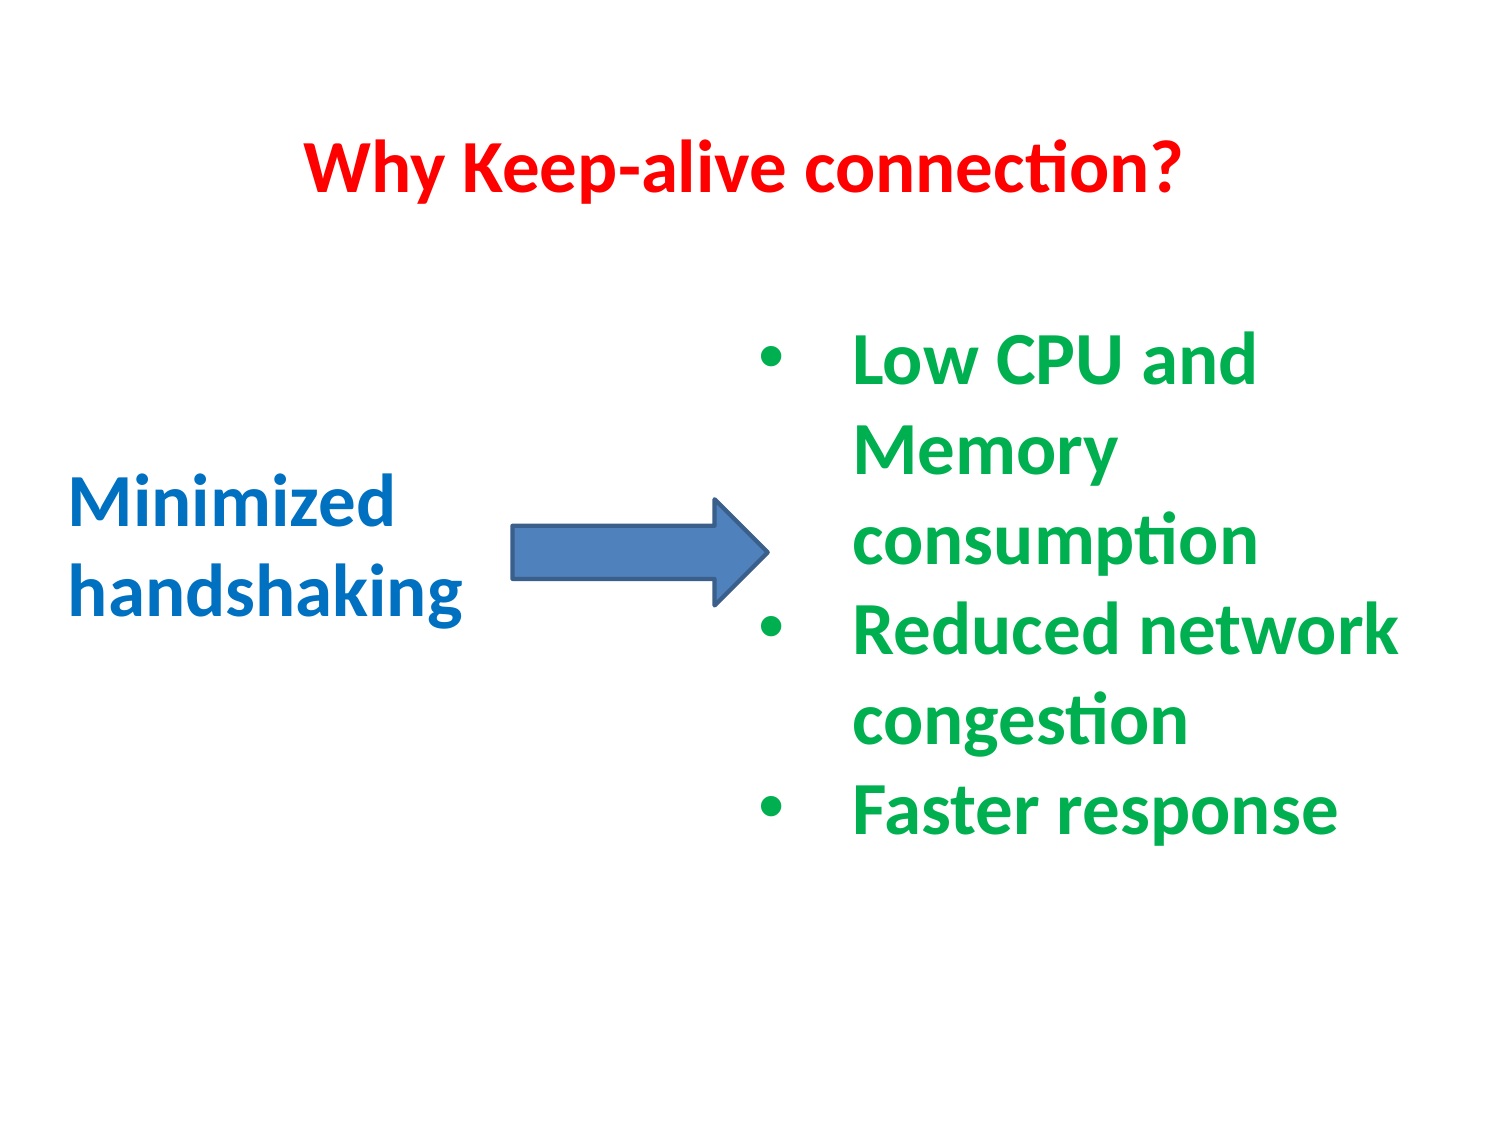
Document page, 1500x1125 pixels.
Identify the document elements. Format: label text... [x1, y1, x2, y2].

text_box Minimized handshaking [53, 444, 532, 640]
text_box [510, 497, 770, 608]
text_box Low CPU and Memory consumption Reduced network congestion Faster response [744, 302, 1500, 858]
text_box Why Keep-alive connection? [171, 109, 1317, 215]
